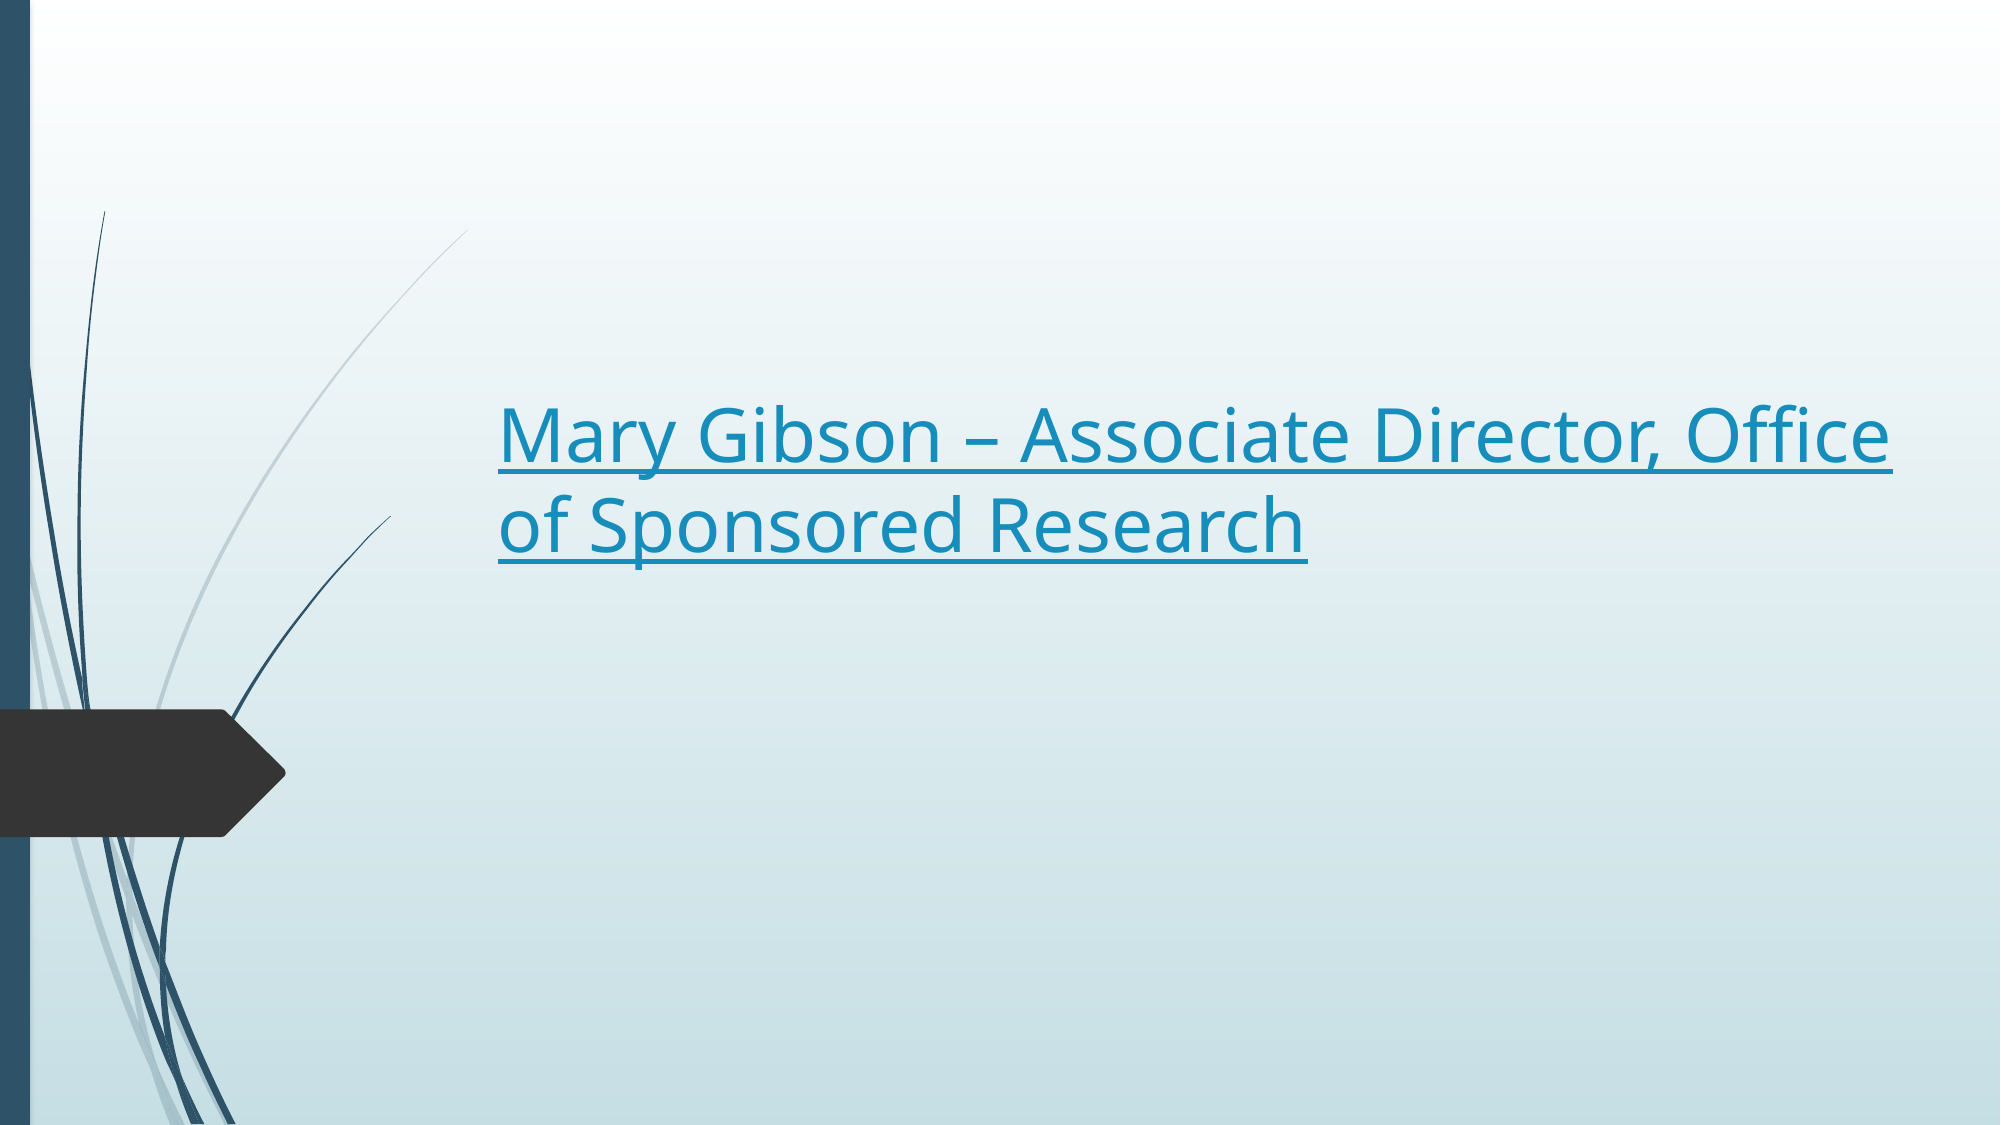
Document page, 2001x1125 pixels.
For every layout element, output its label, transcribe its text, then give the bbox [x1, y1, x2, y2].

title Mary Gibson – Associate Director, Office of Sponsored Research [482, 339, 1945, 576]
